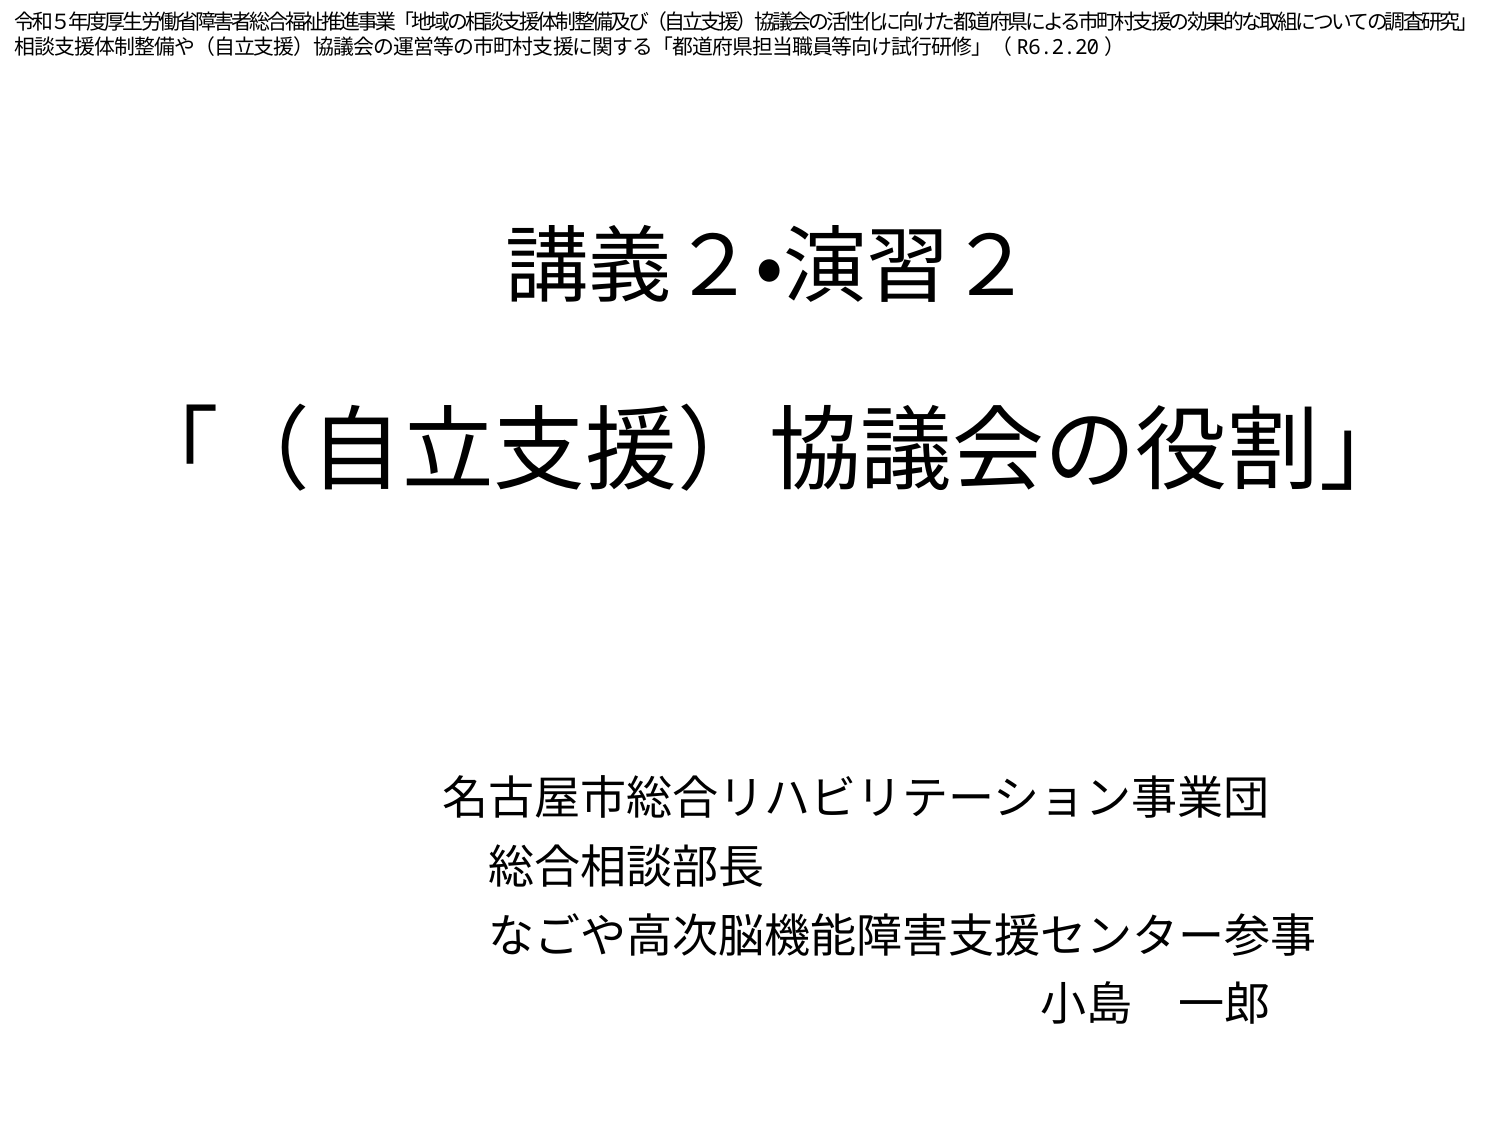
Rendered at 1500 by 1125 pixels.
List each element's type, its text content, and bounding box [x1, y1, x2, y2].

text_box 令和５年度厚生労働省障害者総合福祉推進事業「地域の相談支援体制整備及び（自立支援）協議会の活性化に向けた都道府県による市町村支援の効果的な取組についての調査研究」 相談支援体制整備や（自立支援）協議会の運営等の市町村支援に関する「都道府県担当職員等向け試行研修」（R6.2.20） [0, 1, 1500, 67]
subtitle 名古屋市総合リハビリテーション事業団 総合相談部長 なごや高次脳機能障害支援センター参事 小島 一郎 [289, 767, 1443, 1039]
title 講義２・演習２ 「（自立支援）協議会の役割」 [96, 118, 1443, 511]
